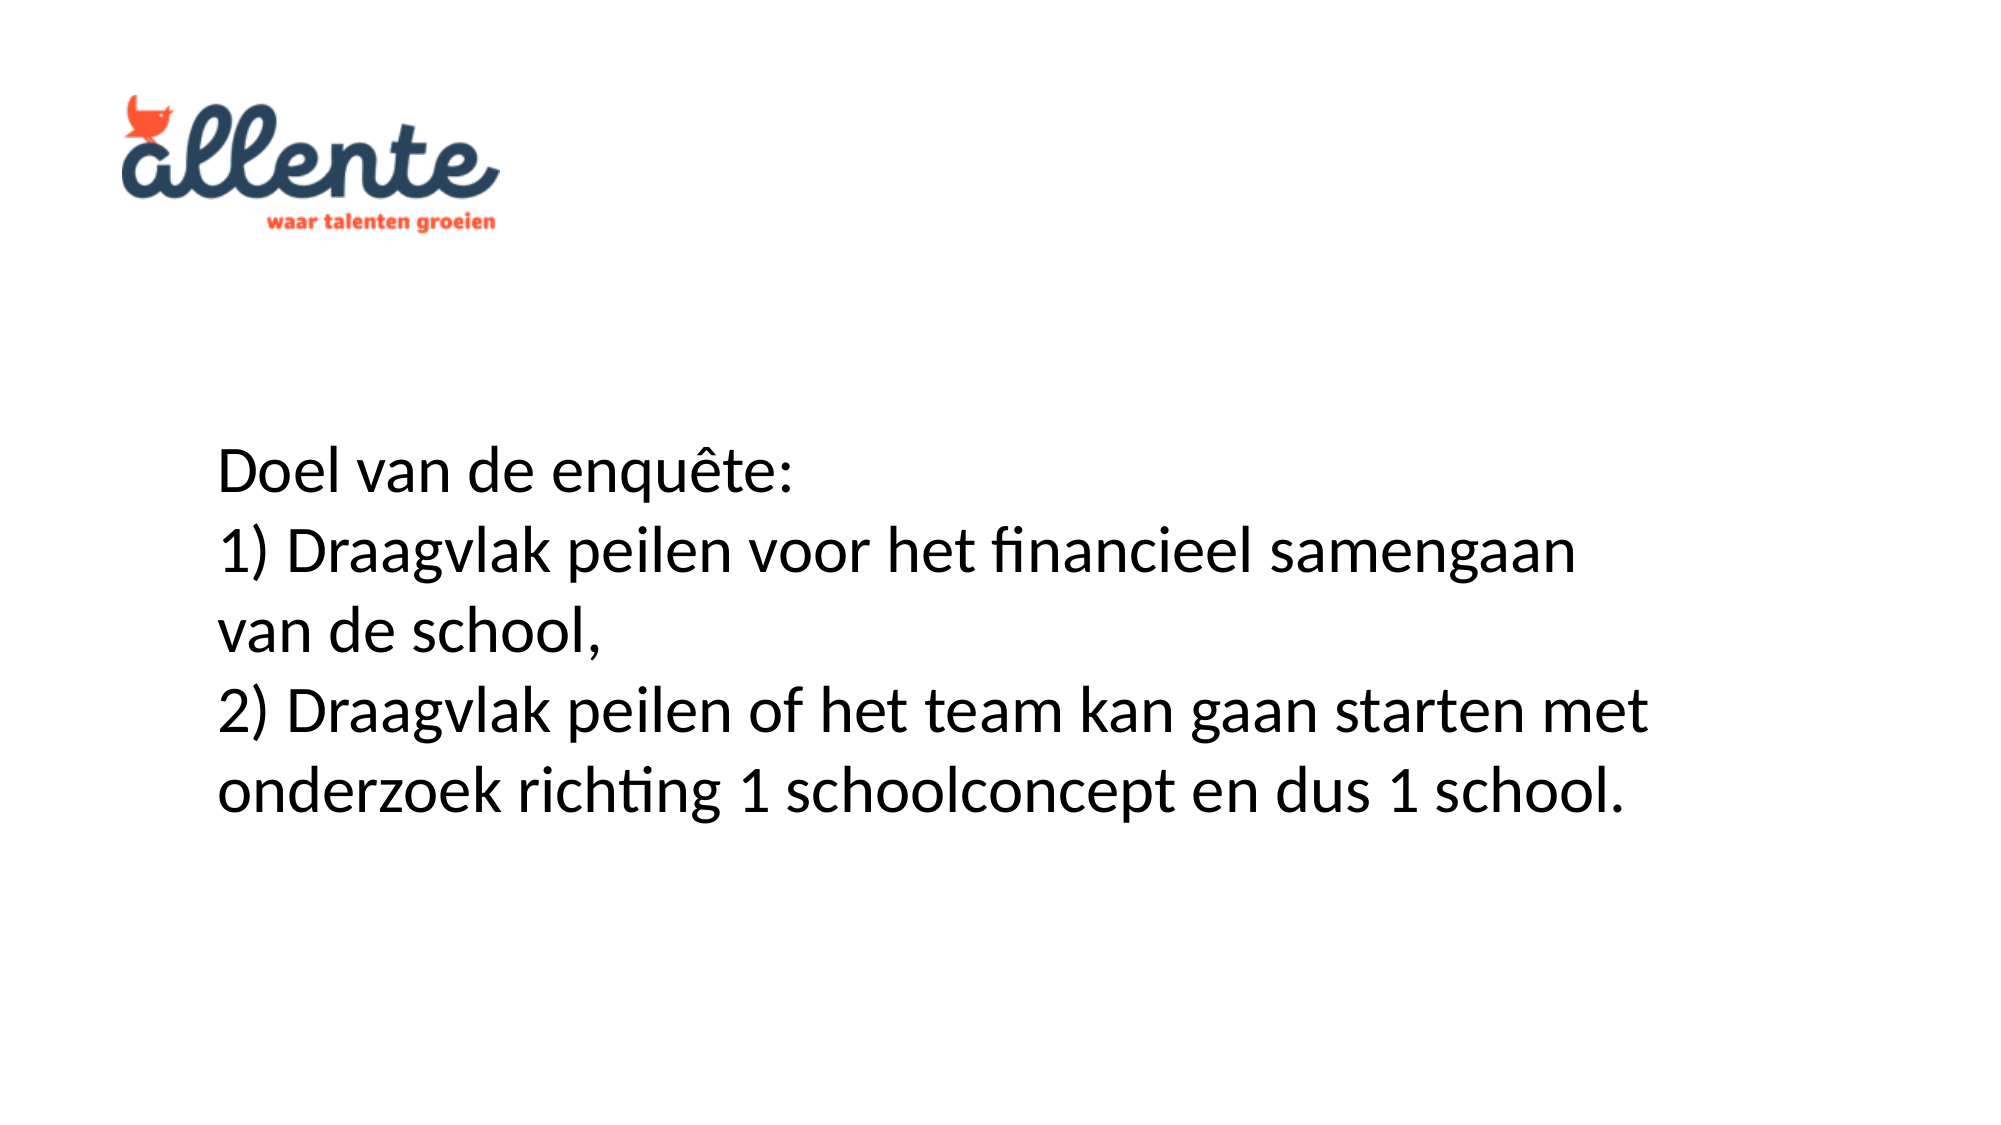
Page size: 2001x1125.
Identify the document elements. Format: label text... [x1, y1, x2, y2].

picture [122, 95, 500, 235]
text_box Doel van de enquête: 1) Draagvlak peilen voor het financieel samengaan van de school, 2) Draagvlak peilen of het team kan gaan starten met onderzoek richting 1 schoolconcept en dus 1 school. [202, 418, 1684, 834]
